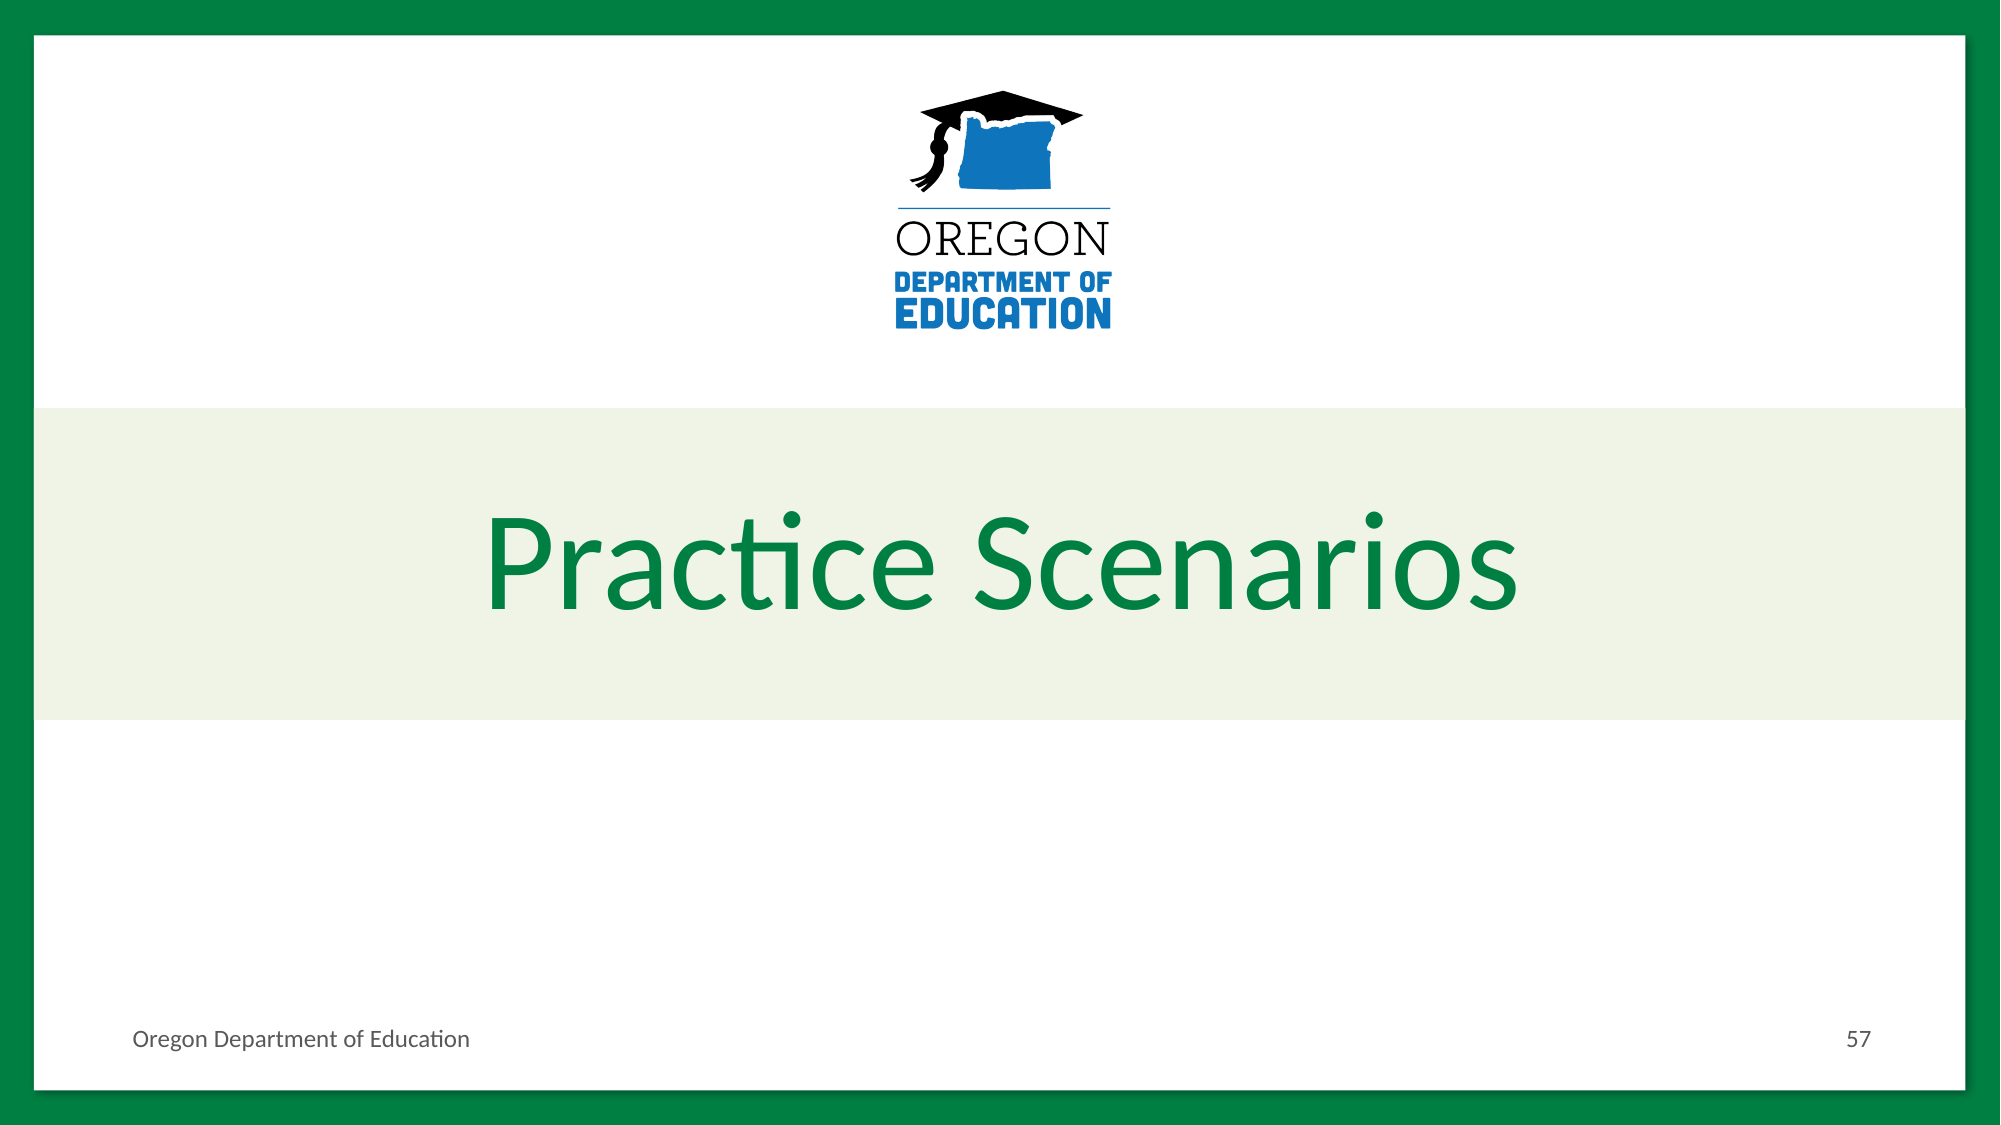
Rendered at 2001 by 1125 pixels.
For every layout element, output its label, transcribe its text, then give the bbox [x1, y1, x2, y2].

picture [825, 35, 1175, 391]
title Practice Scenarios [117, 408, 1887, 720]
footer Oregon Department of Education [117, 1007, 588, 1068]
slide_number 57 [1412, 1007, 1887, 1068]
